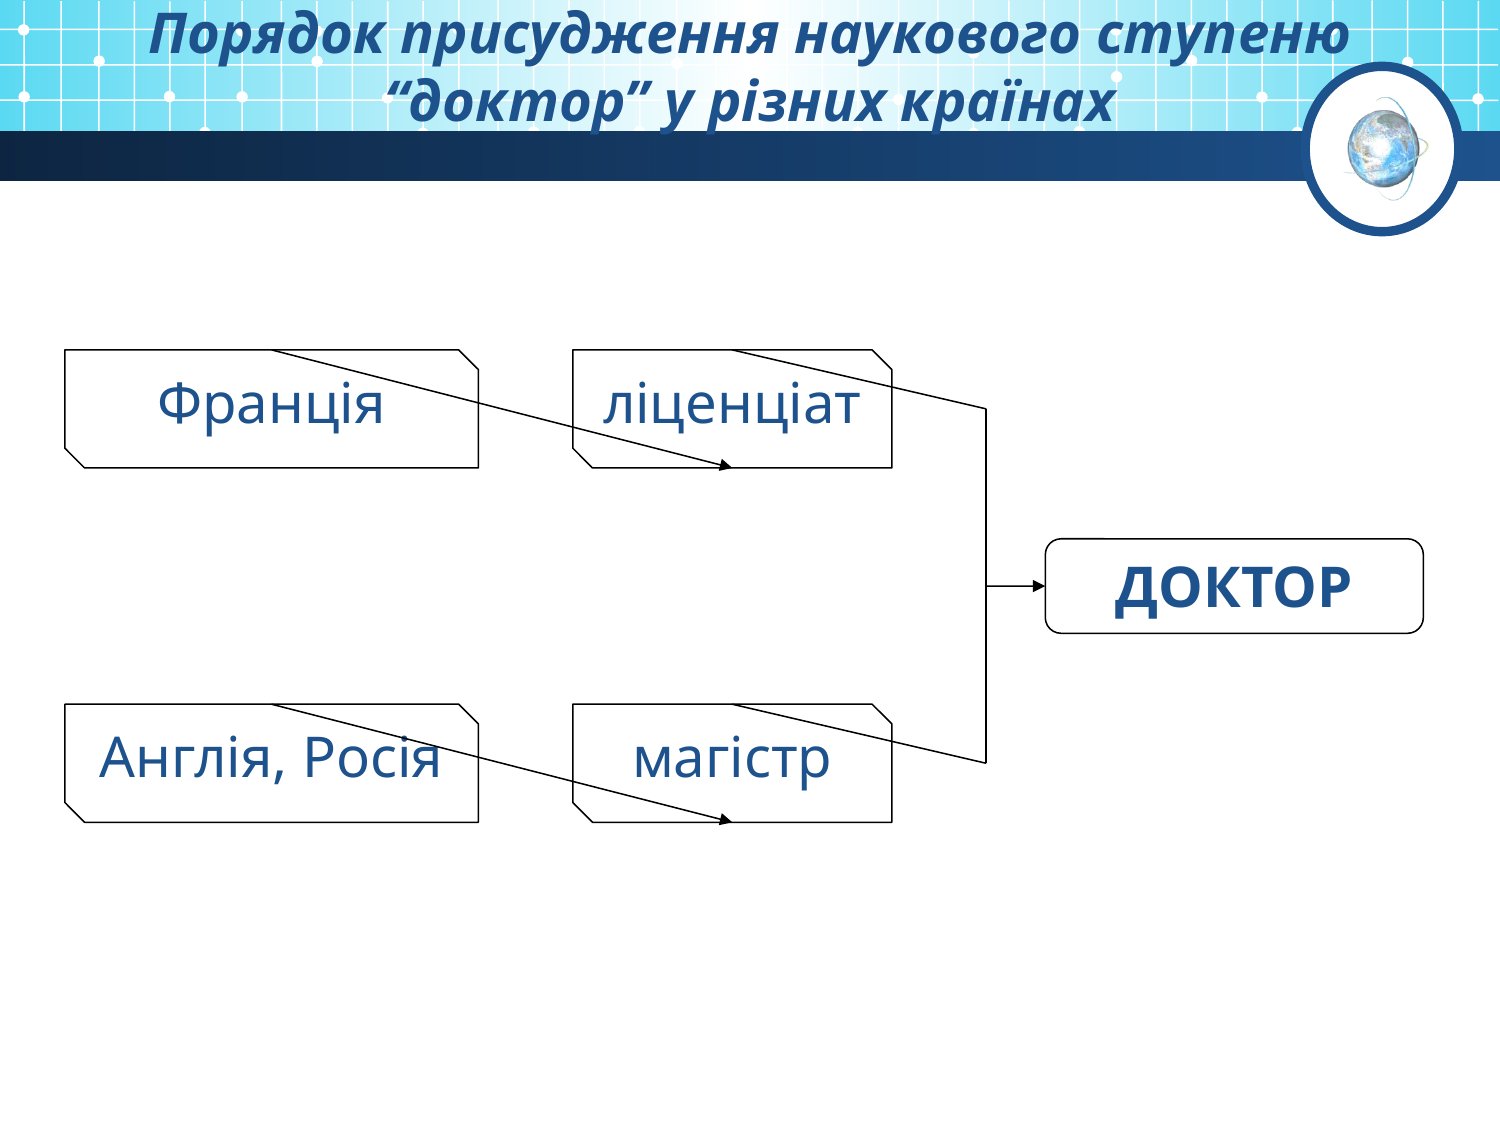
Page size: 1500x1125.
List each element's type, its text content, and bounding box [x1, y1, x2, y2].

picture [1310, 130, 1454, 226]
text_box ліценціат [572, 349, 892, 468]
text_box Англія, Росія [64, 704, 479, 823]
text_box магістр [572, 704, 892, 823]
text_box ДОКТОР [1045, 538, 1424, 634]
title Порядок присудження наукового ступеню “доктор” у різних країнах [0, 0, 1500, 130]
text_box Франція [64, 349, 479, 468]
